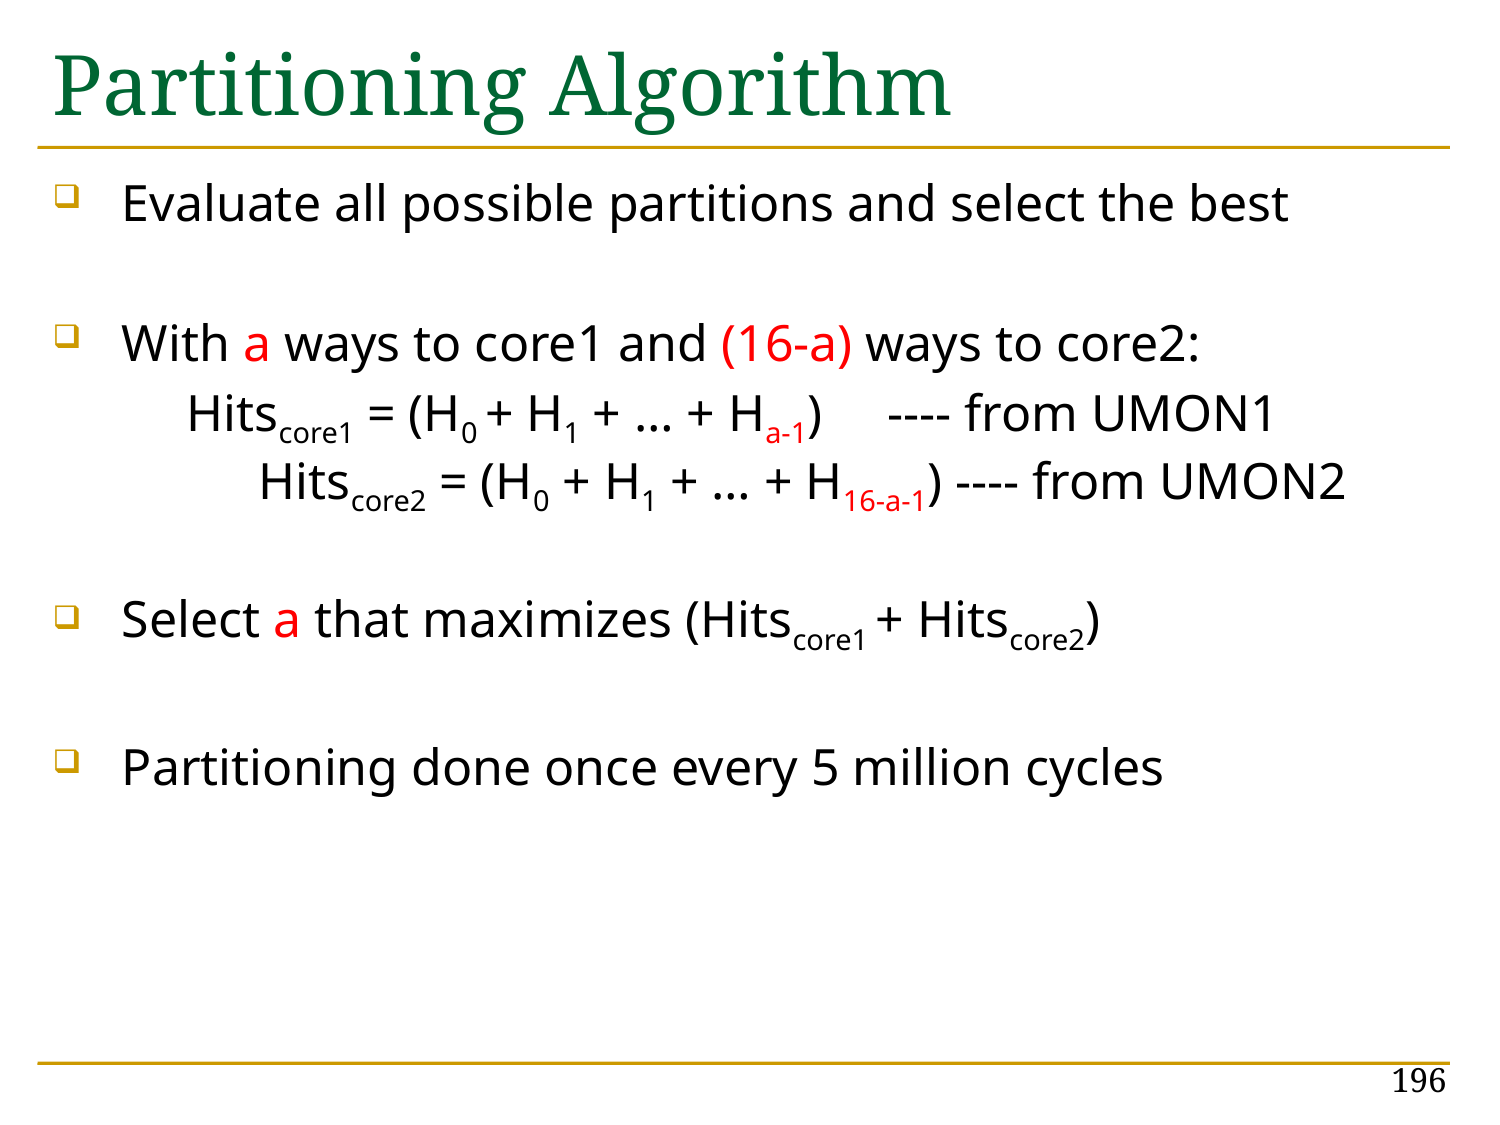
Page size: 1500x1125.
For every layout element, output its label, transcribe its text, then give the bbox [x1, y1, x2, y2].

slide_number 196 [1111, 1036, 1462, 1112]
list Evaluate all possible partitions and select the best With a ways to core1 and (16-a) ways to core2: Hitscore1 = (H0 + H1 + … + Ha-1) ---- from UMON1 Hitscore2 = (H0 + H1 + … + H16-a-1) ---- from UMON2 Select a that maximizes (Hitscore1 + Hitscore2) Partitioning done once every 5 million cycles [37, 163, 1450, 1016]
title Partitioning Algorithm [37, 24, 1450, 163]
